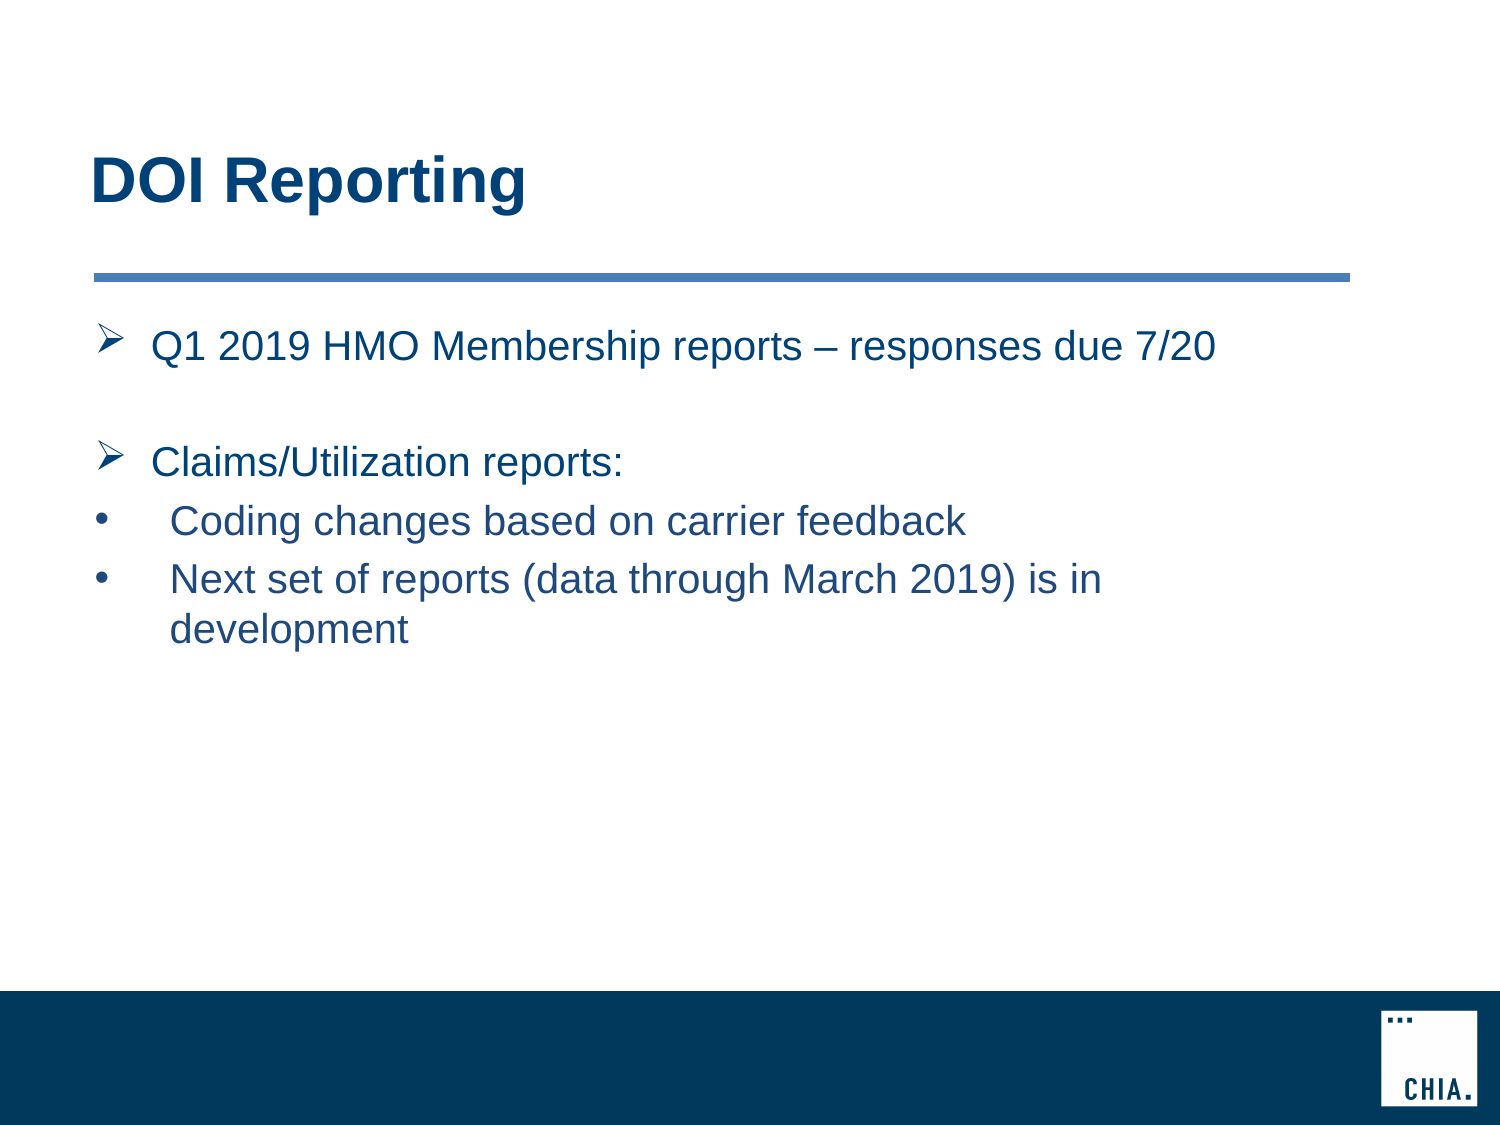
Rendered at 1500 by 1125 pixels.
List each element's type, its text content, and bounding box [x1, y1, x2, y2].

title DOI Reporting [75, 93, 1351, 261]
subtitle Q1 2019 HMO Membership reports – responses due 7/20 Claims/Utilization reports: Coding changes based on carrier feedback Next set of reports (data through March 2019) is in development [79, 310, 1353, 987]
picture [0, 991, 1500, 1125]
